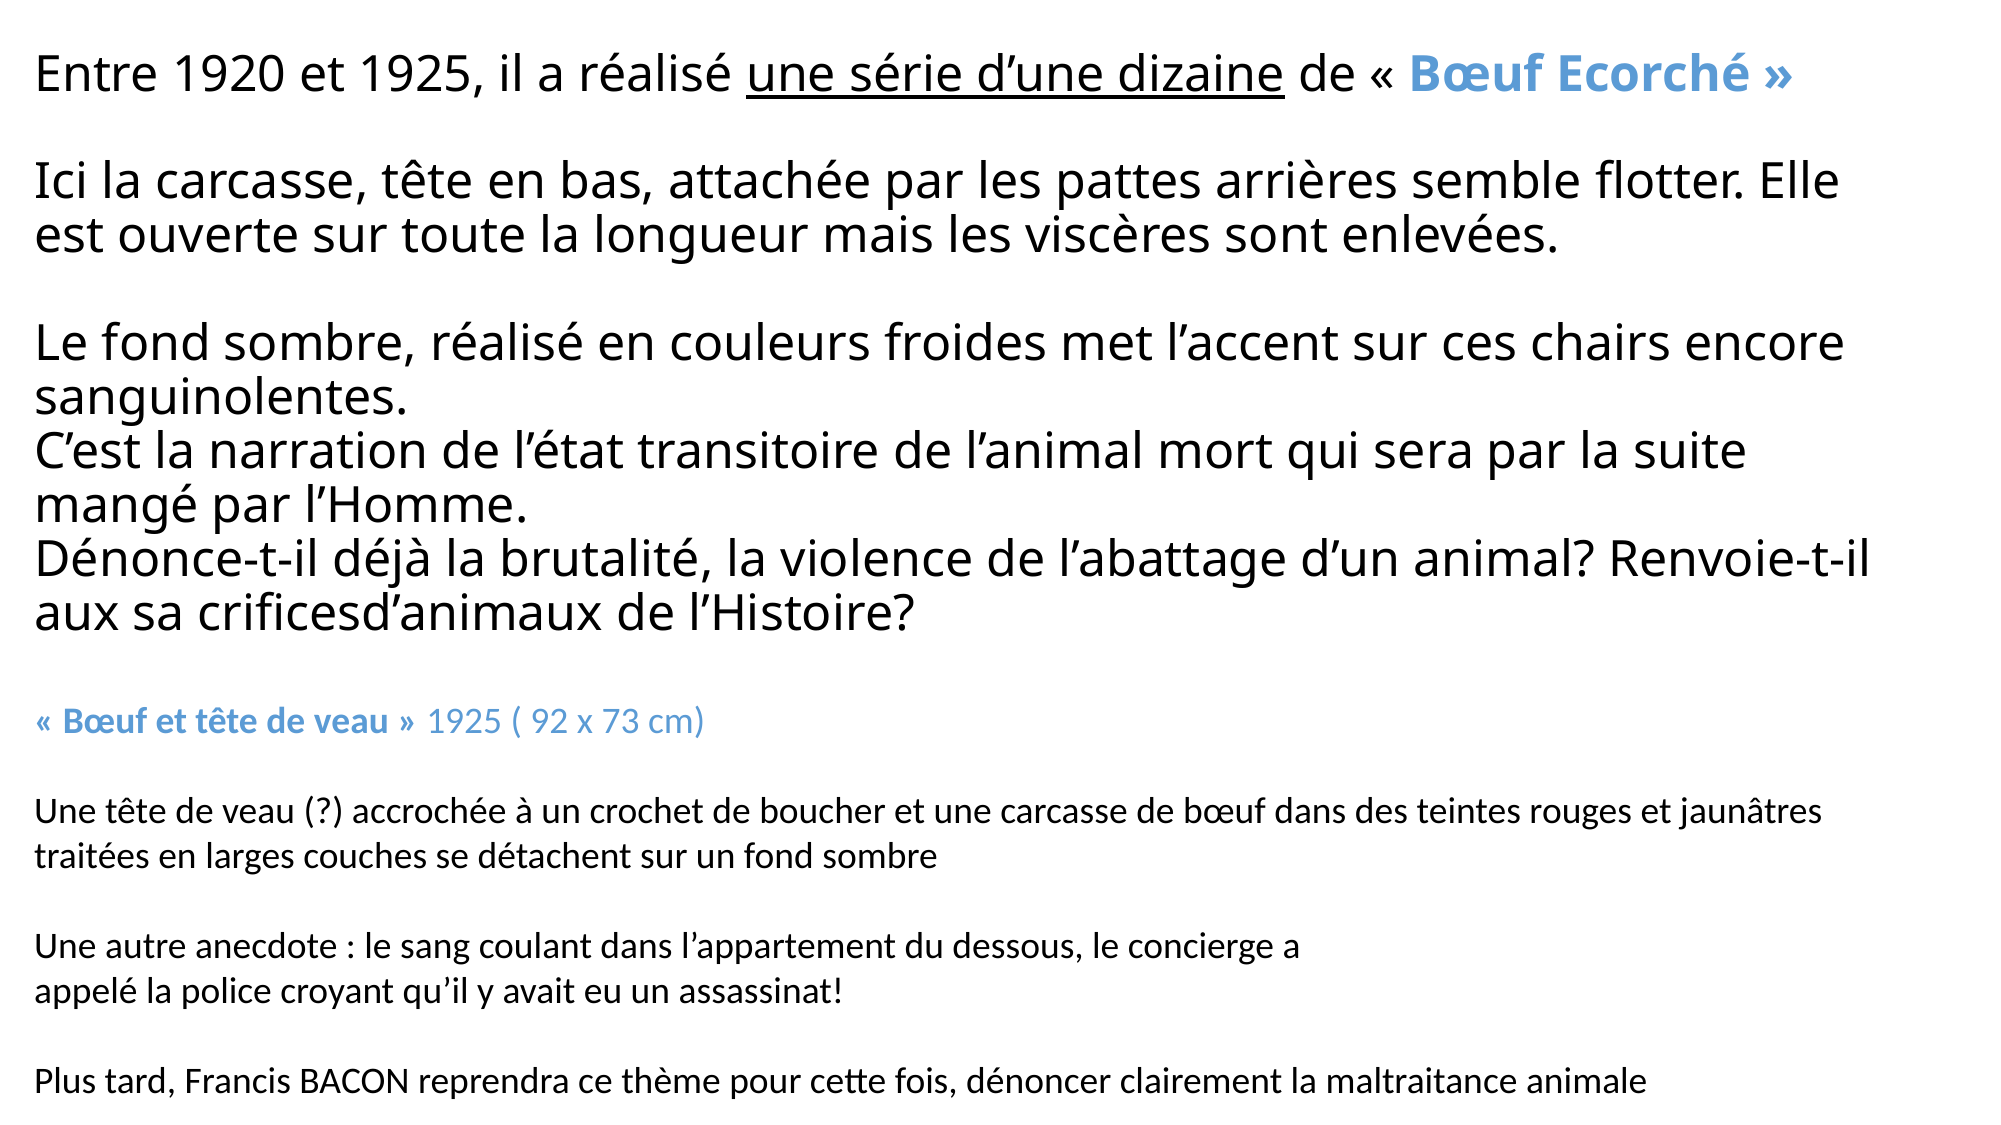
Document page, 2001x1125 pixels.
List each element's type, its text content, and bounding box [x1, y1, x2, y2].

text_box « Bœuf et tête de veau » 1925 ( 92 x 73 cm) Une tête de veau (?) accrochée à un crochet de boucher et une carcasse de bœuf dans des teintes rouges et jaunâtres traitées en larges couches se détachent sur un fond sombre Une autre anecdote : le sang coulant dans l’appartement du dessous, le concierge a appelé la police croyant qu’il y avait eu un assassinat! Plus tard, Francis BACON reprendra ce thème pour cette fois, dénoncer clairement la maltraitance animale [19, 688, 1867, 1125]
title Entre 1920 et 1925, il a réalisé une série d’une dizaine de « Bœuf Ecorché » Ici la carcasse, tête en bas, attachée par les pattes arrières semble flotter. Elle est ouverte sur toute la longueur mais les viscères sont enlevées. Le fond sombre, réalisé en couleurs froides met l’accent sur ces chairs encore sanguinolentes. C’est la narration de l’état transitoire de l’animal mort qui sera par la suite mangé par l’Homme. Dénonce-t-il déjà la brutalité, la violence de l’abattage d’un animal? Renvoie-t-il aux sa crificesd’animaux de l’Histoire? [19, 292, 1906, 511]
